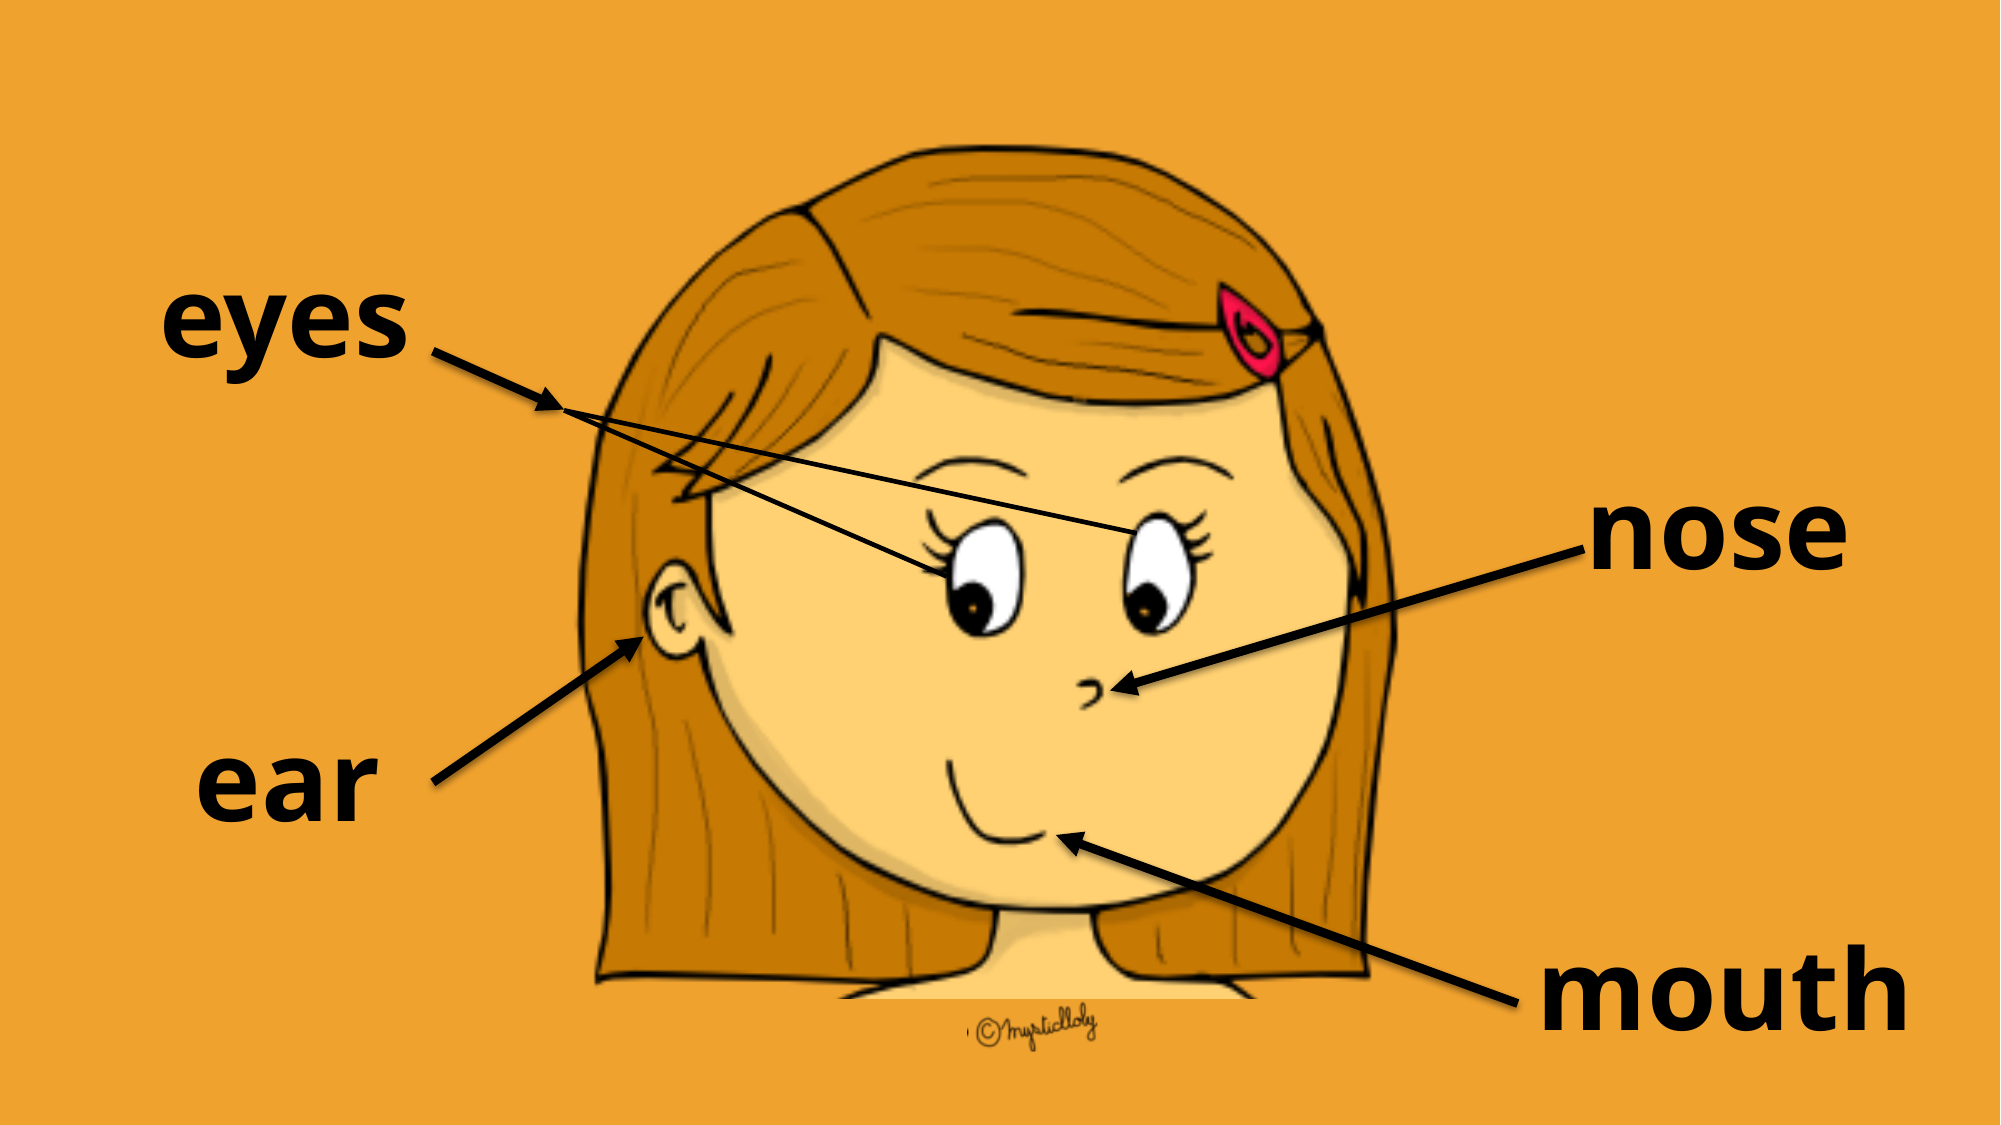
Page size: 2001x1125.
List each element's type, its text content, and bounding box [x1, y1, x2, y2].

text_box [563, 410, 1138, 534]
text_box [1109, 548, 1585, 691]
text_box ear [0, 656, 543, 851]
text_box nose [1473, 404, 1936, 600]
picture [549, 95, 1468, 1067]
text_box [432, 350, 565, 410]
text_box eyes [33, 192, 502, 388]
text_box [432, 636, 645, 783]
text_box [1055, 834, 1519, 1004]
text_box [563, 543, 948, 577]
text_box mouth [1473, 866, 1942, 1061]
